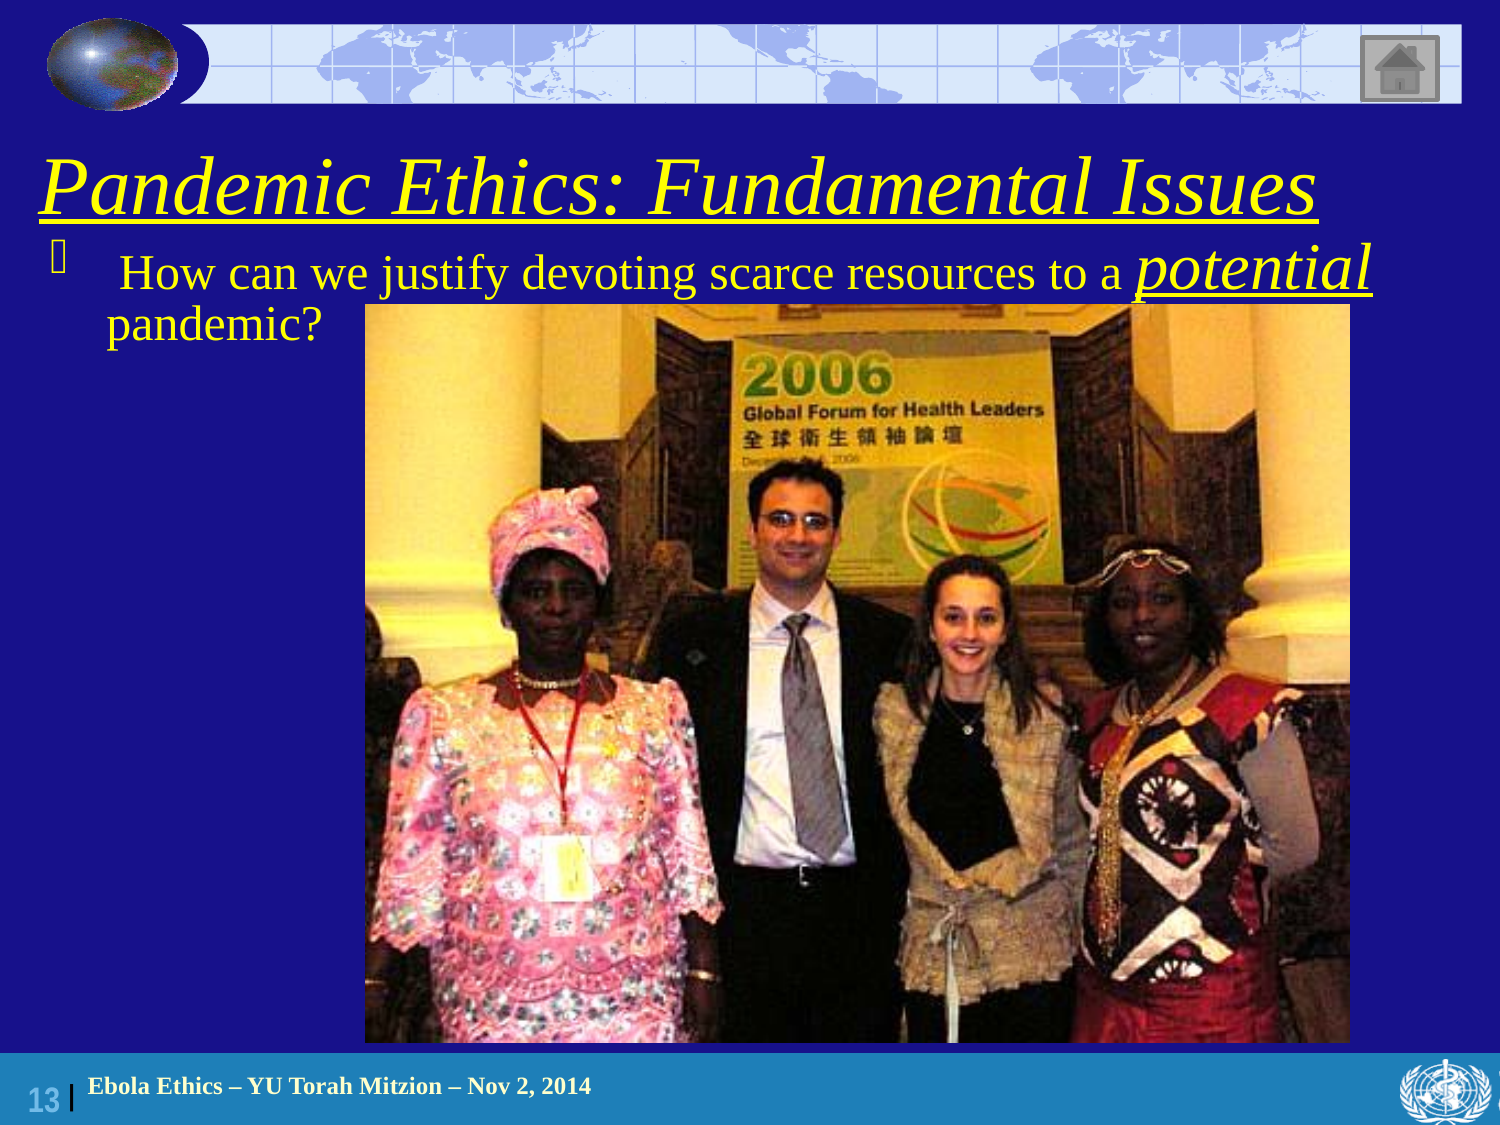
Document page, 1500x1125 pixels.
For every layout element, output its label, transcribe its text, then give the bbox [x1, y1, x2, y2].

picture [42, 14, 193, 113]
list How can we justify devoting scarce resources to a potential pandemic? [34, 230, 1477, 883]
title Pandemic Ethics: Fundamental Issues [23, 124, 1437, 238]
picture [1400, 1059, 1500, 1125]
picture [365, 304, 1351, 1044]
